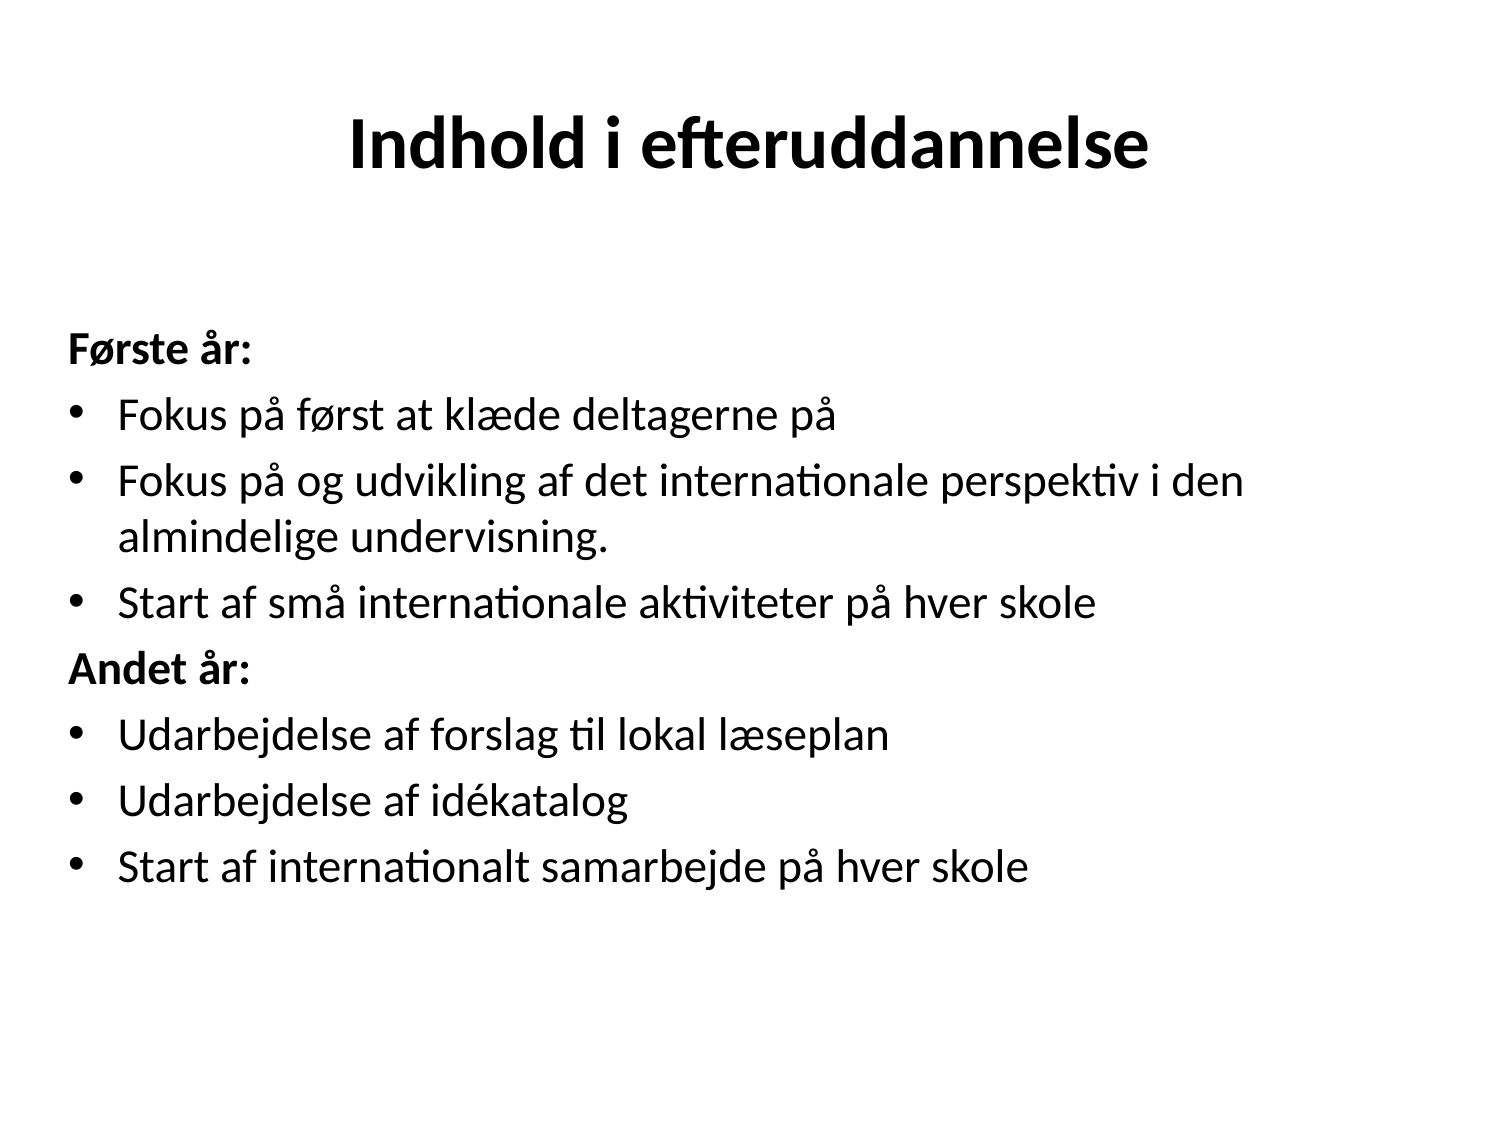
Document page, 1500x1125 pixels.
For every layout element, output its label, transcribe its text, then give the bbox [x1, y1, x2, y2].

list Første år: Fokus på først at klæde deltagerne på Fokus på og udvikling af det internationale perspektiv i den almindelige undervisning. Start af små internationale aktiviteter på hver skole Andet år: Udarbejdelse af forslag til lokal læseplan Udarbejdelse af idékatalog Start af internationalt samarbejde på hver skole [53, 243, 1422, 1040]
title Indhold i efteruddannelse [75, 45, 1425, 233]
